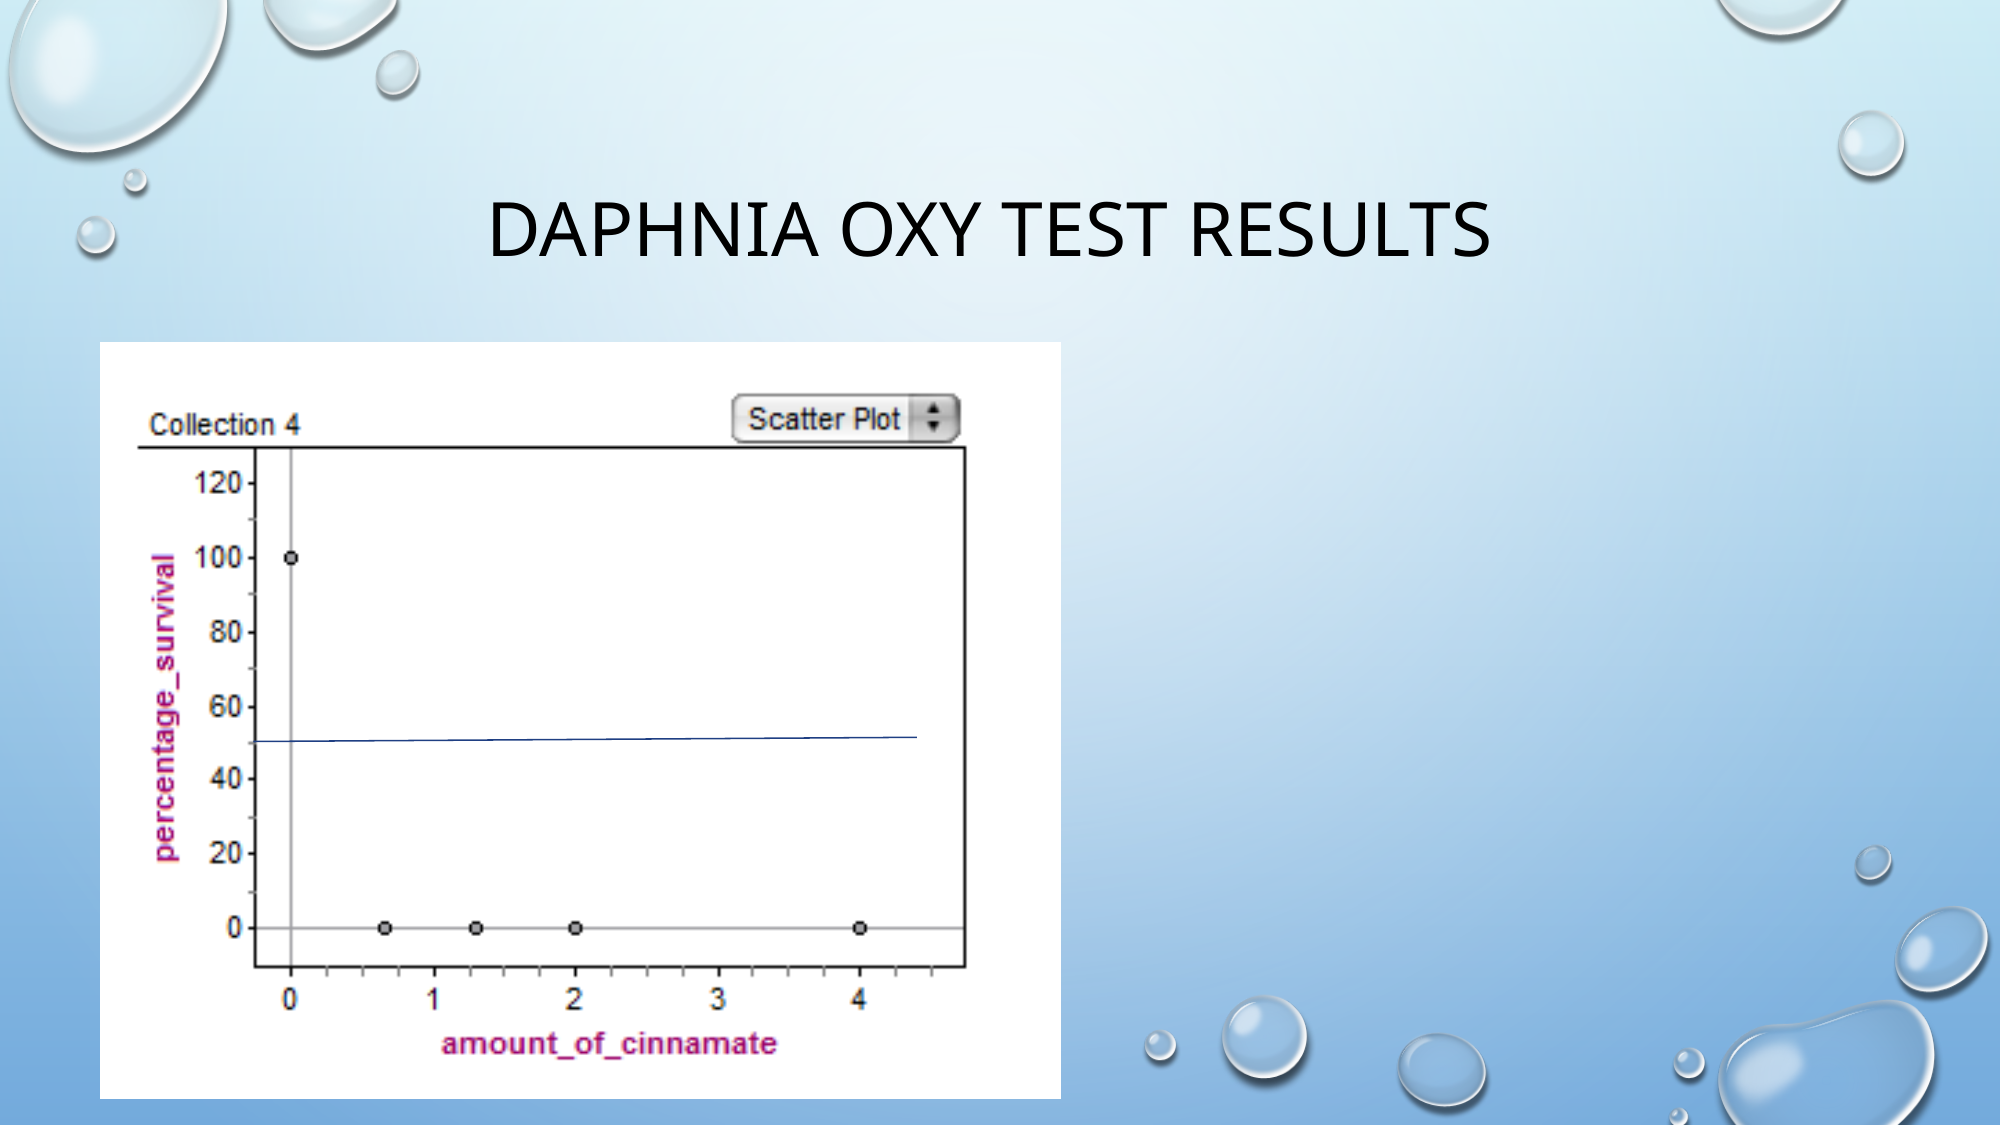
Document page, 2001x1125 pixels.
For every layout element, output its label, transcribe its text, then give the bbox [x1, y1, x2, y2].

title Daphnia Oxy test Results [149, 101, 1851, 364]
picture [0, 0, 2000, 1125]
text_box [253, 736, 918, 742]
